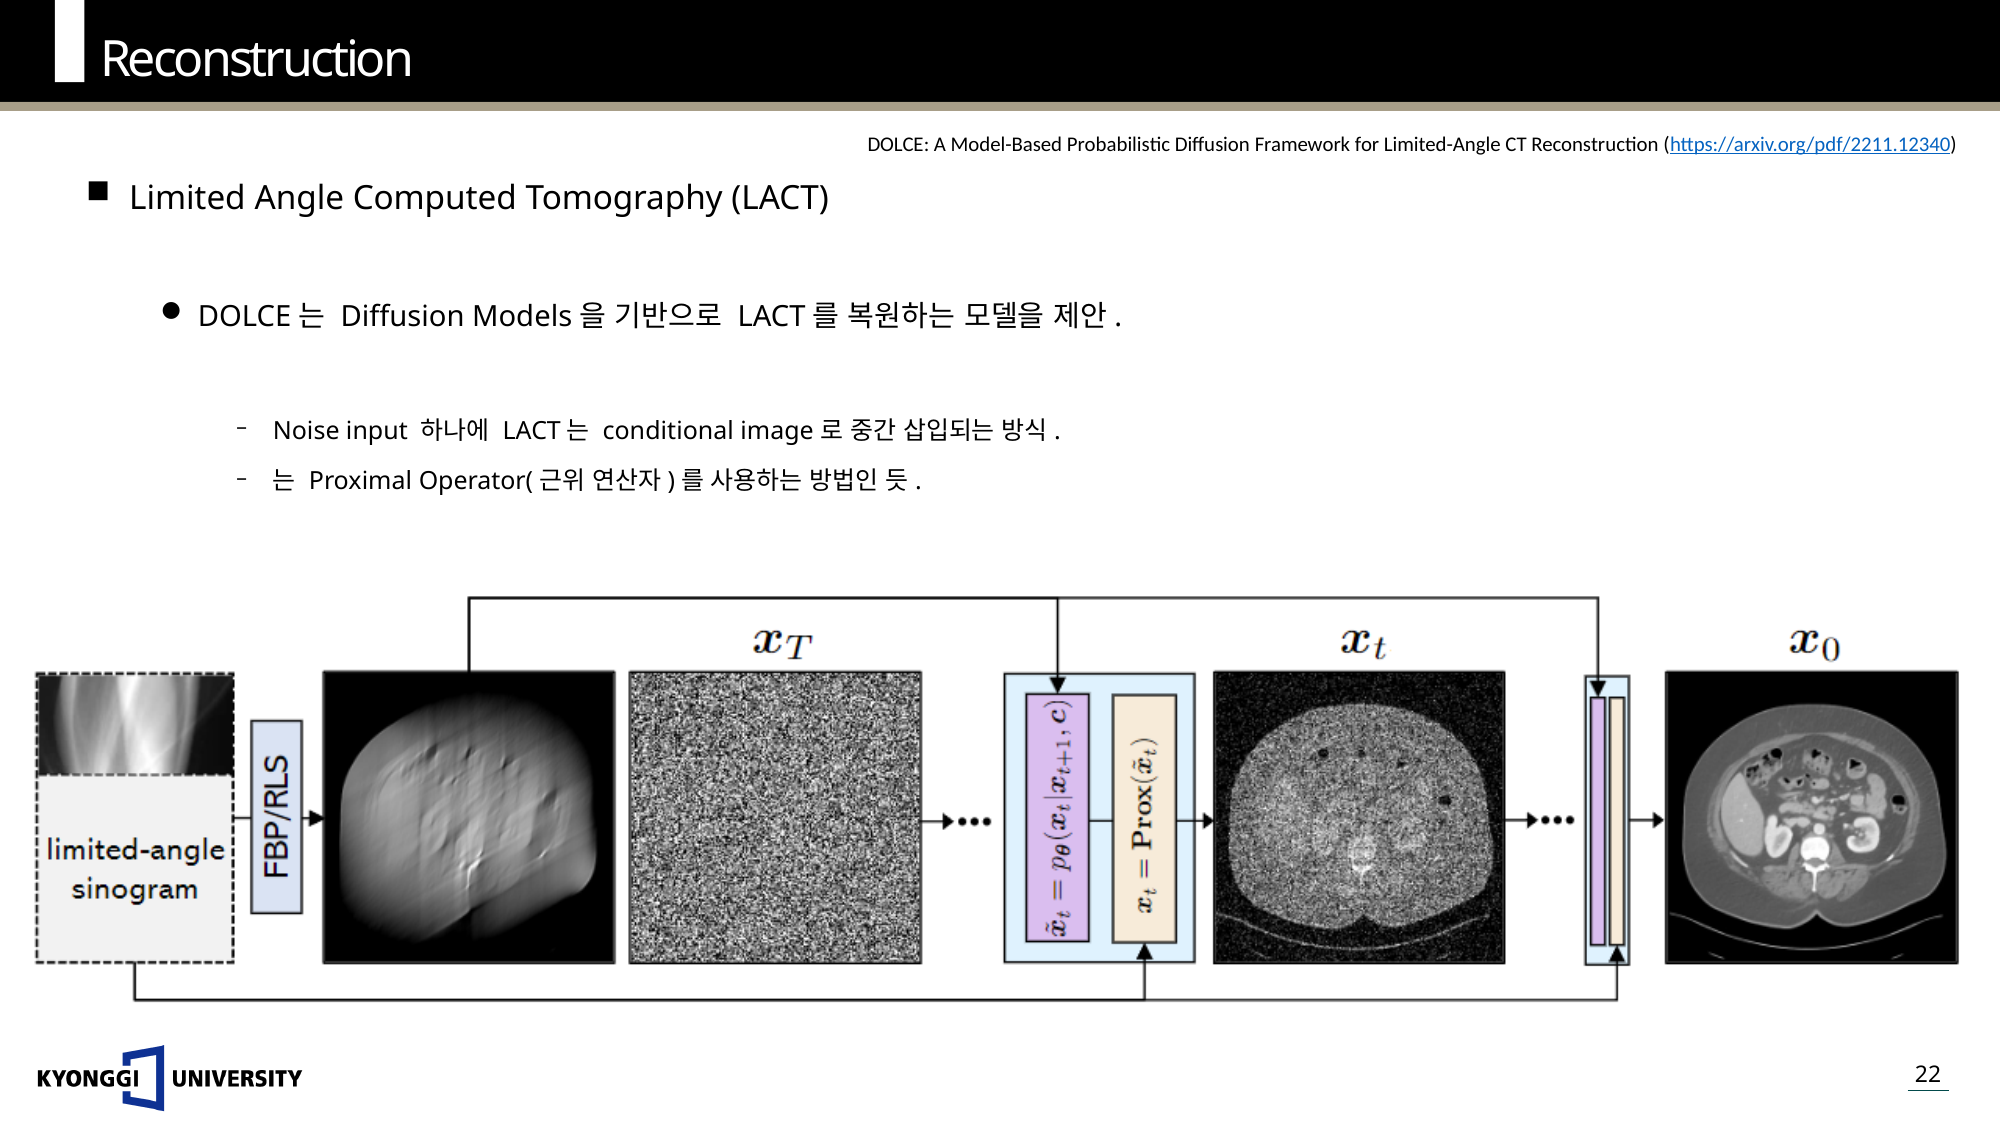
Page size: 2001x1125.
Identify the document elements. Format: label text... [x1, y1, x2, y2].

text_box DOLCE: A Model-Based Probabilistic Diffusion Framework for Limited-Angle CT Reconstruction (https://arxiv.org/pdf/2211.12340) [14, 122, 2000, 163]
picture [0, 0, 2000, 111]
list Reconstruction [85, 0, 1946, 99]
picture [5, 545, 1995, 1119]
